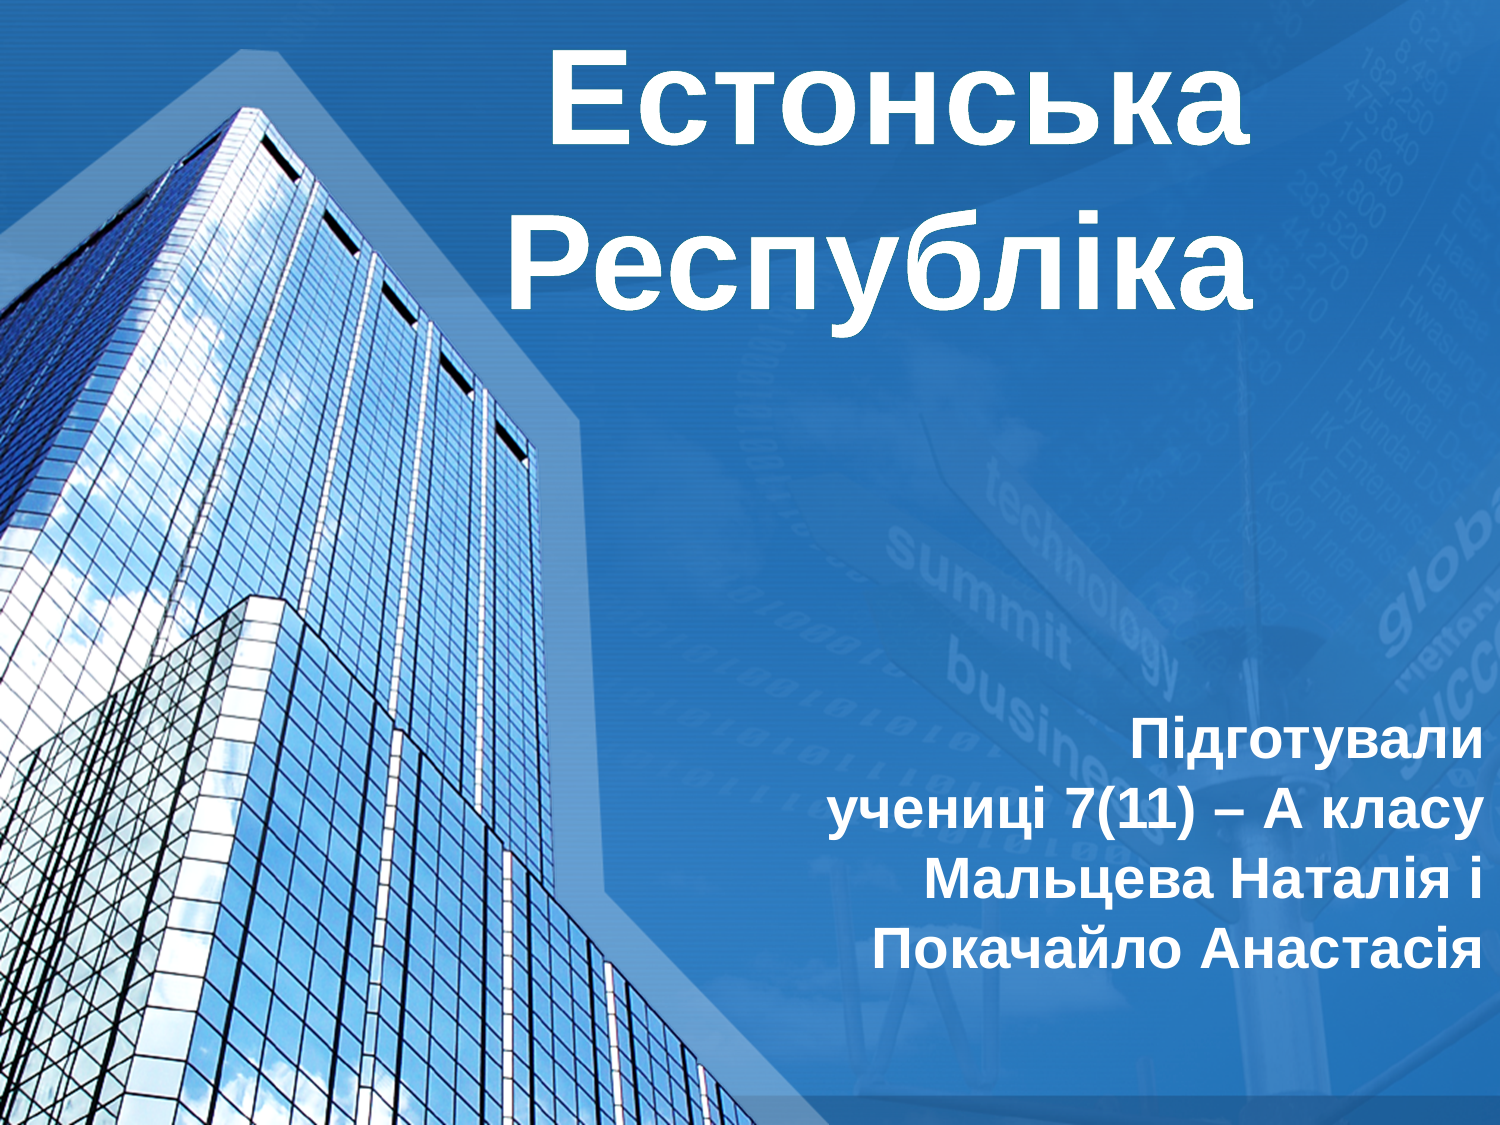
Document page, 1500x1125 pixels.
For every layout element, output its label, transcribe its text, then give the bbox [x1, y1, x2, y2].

title Естонська Республіка [277, 90, 1478, 254]
text_box Підготували учениці 7(11) – А класу Мальцева Наталія і Покачайло Анастасія [725, 692, 1500, 987]
picture [0, 0, 1500, 1125]
